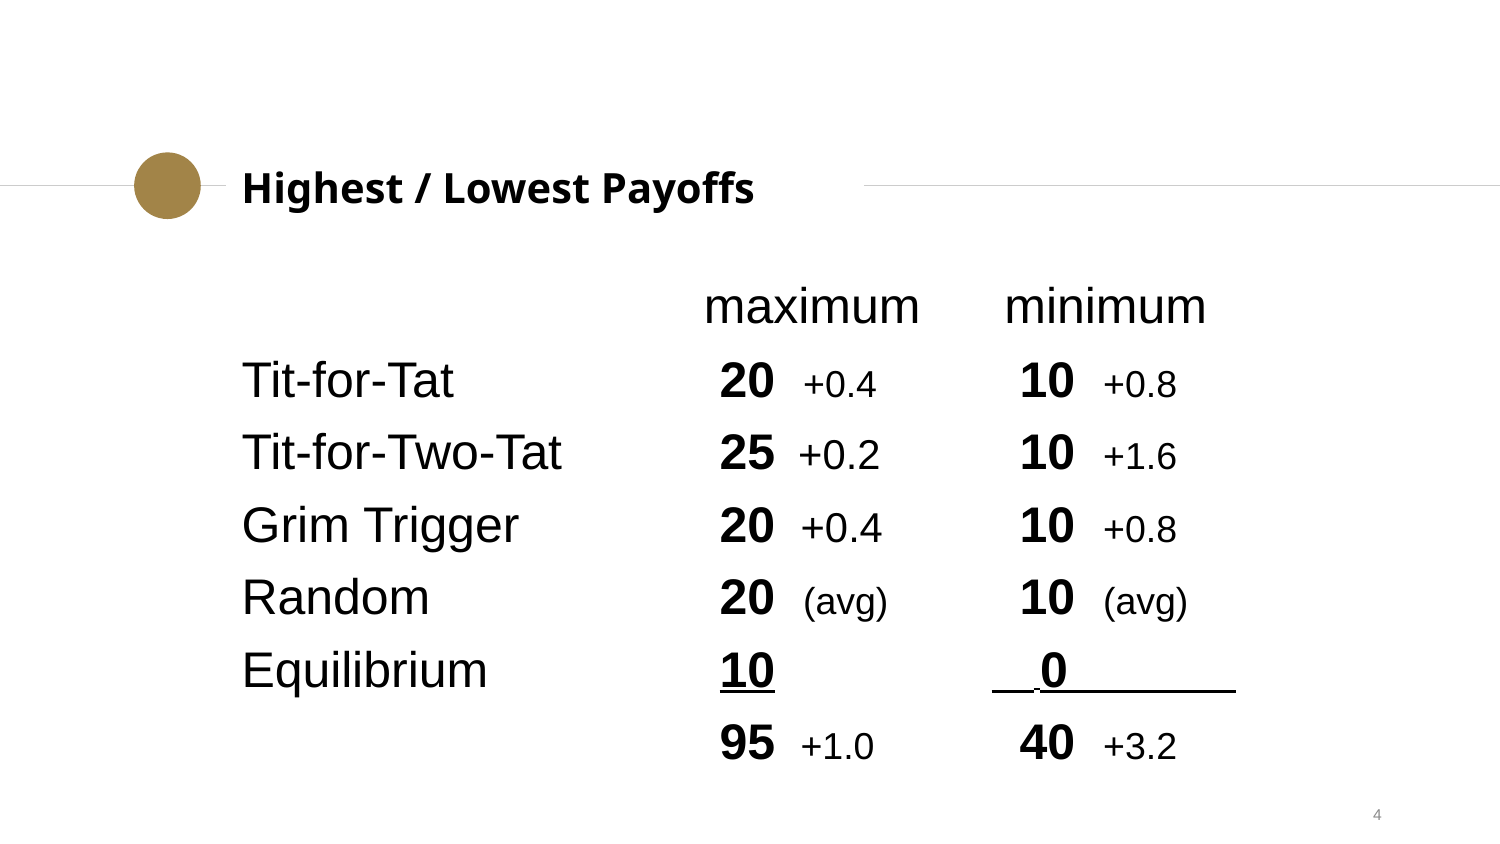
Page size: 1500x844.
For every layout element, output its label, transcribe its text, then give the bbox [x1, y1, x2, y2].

text_box Highest / Lowest Payoffs [226, 151, 863, 223]
list maximum minimum Tit-for-Tat 20 +0.4 10 +0.8 Tit-for-Two-Tat 25 +0.2 10 +1.6 Grim Trigger 20 +0.4 10 +0.8 Random 20 (avg) 10 (avg) Equilibrium 10 0 95 +1.0 40 +3.2 [226, 265, 1344, 776]
slide_number 4 [1059, 782, 1397, 828]
